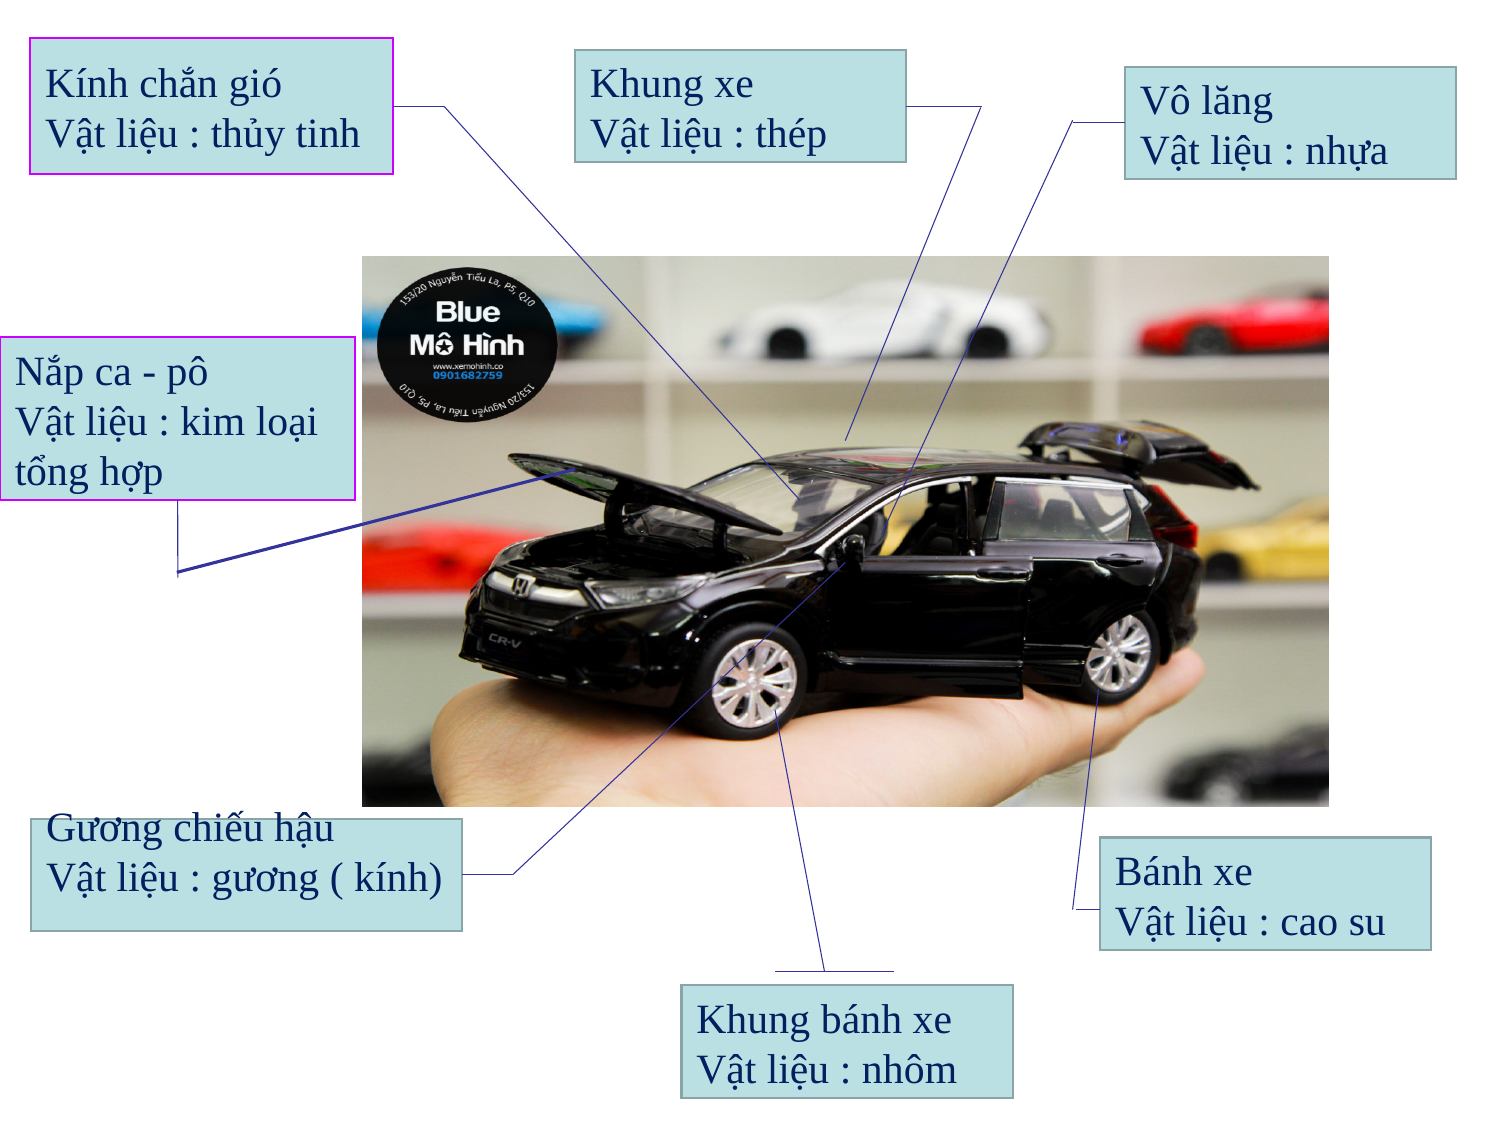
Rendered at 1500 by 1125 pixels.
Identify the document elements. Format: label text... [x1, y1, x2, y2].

text_box Khung xe Vật liệu : thép [574, 49, 907, 107]
picture [575, 256, 1329, 807]
text_box Nắp ca - pô Vật liệu : kim loại tổng hợp [0, 336, 356, 501]
text_box Khung bánh xe Vật liệu : nhôm [680, 984, 1014, 1099]
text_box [845, 107, 981, 441]
text_box Vô lăng Vật liệu : nhựa [1124, 66, 1457, 180]
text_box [881, 120, 1073, 535]
text_box Gương chiếu hậu Vật liệu : gương ( kính) [30, 818, 463, 932]
text_box Khung xe Vật liệu : thép [800, 107, 845, 163]
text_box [512, 562, 846, 875]
text_box Kính chắn gió Vật liệu : thủy tinh [29, 37, 394, 175]
text_box Bánh xe Vật liệu : cao su [1099, 836, 1432, 951]
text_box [443, 106, 800, 500]
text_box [774, 709, 825, 972]
picture [362, 256, 443, 469]
picture [362, 573, 512, 807]
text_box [176, 469, 575, 573]
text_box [1072, 688, 1099, 910]
